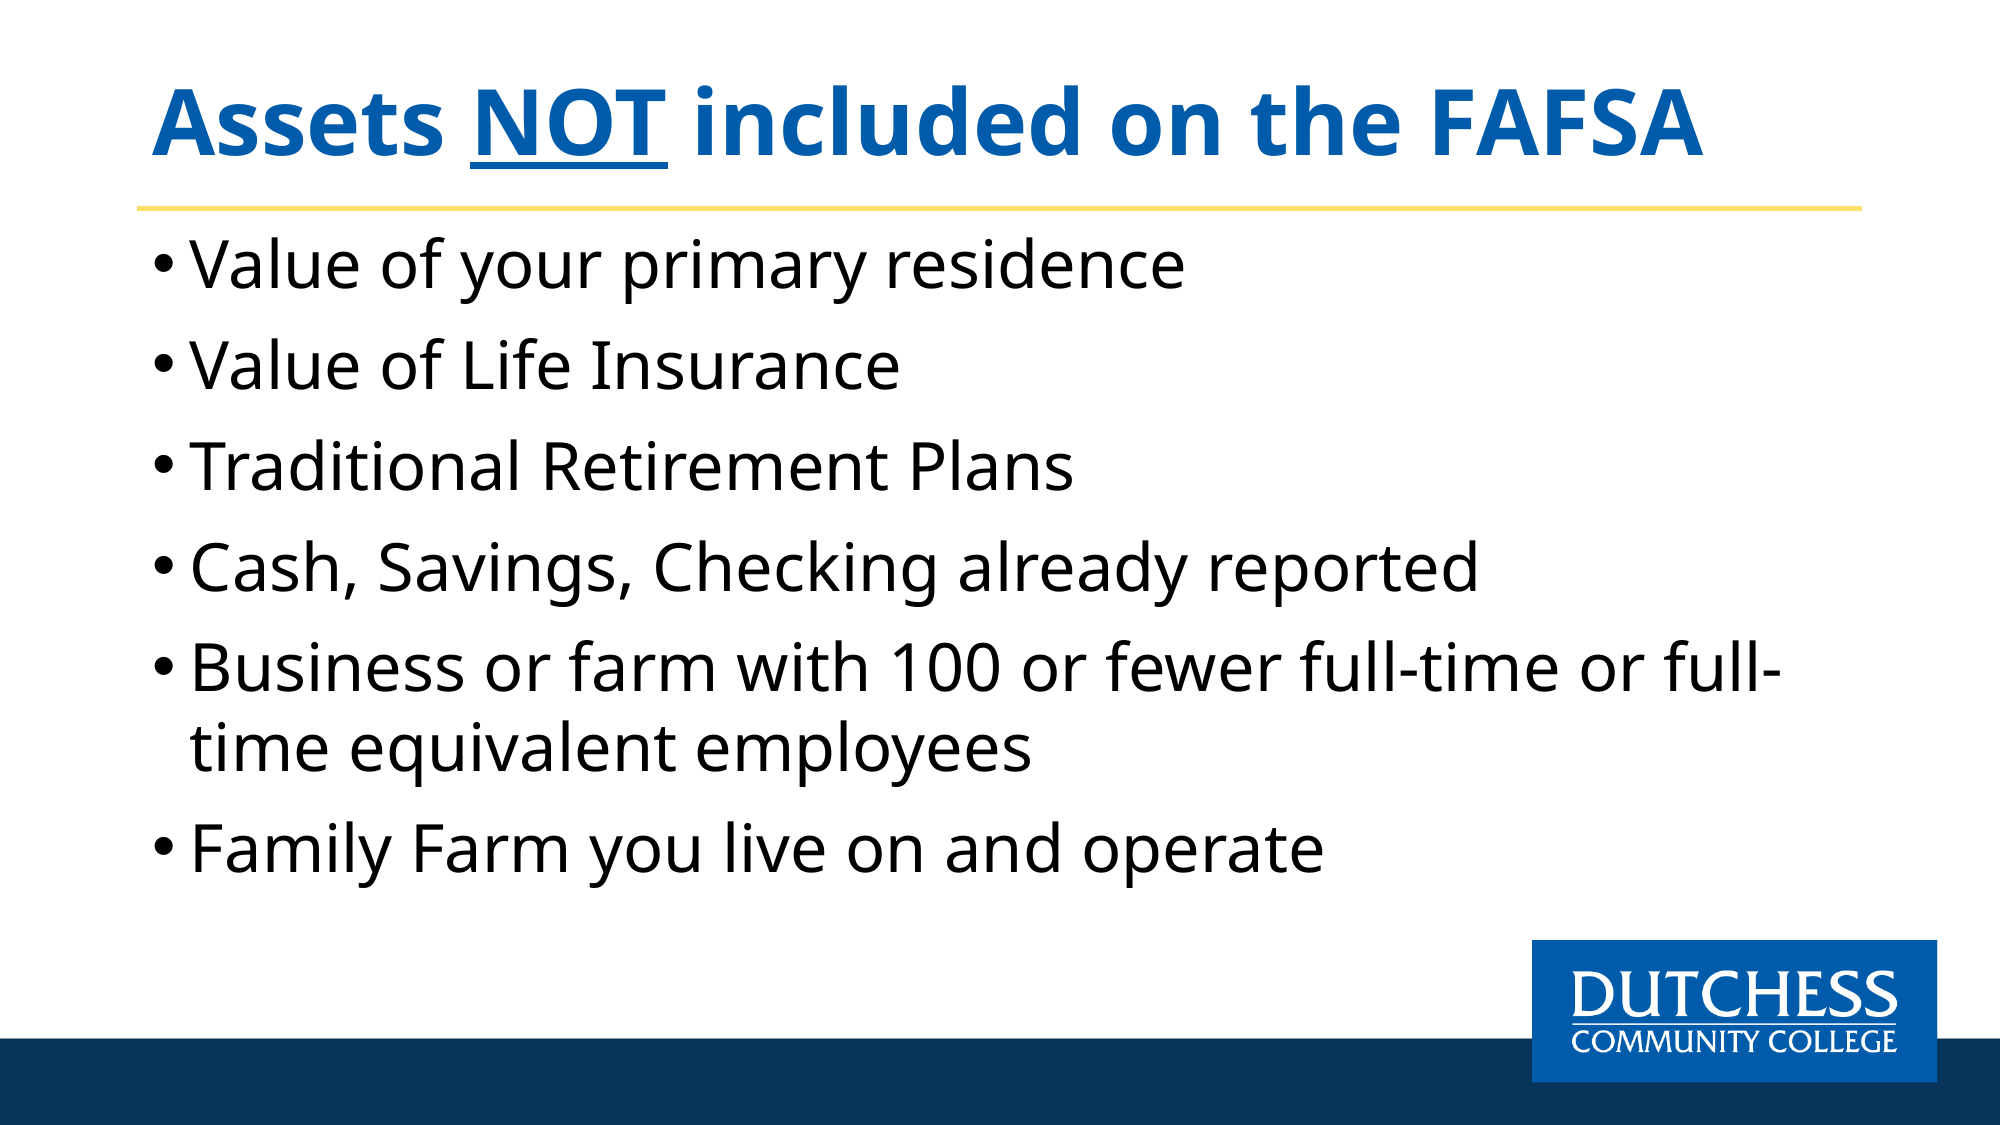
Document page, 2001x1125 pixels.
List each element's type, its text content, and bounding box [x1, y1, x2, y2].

title Assets NOT included on the FAFSA [137, 36, 1863, 214]
picture [0, 940, 2000, 1125]
list Value of your primary residence Value of Life Insurance Traditional Retirement Plans Cash, Savings, Checking already reported Business or farm with 100 or fewer full-time or full-time equivalent employees Family Farm you live on and operate [137, 214, 1863, 887]
